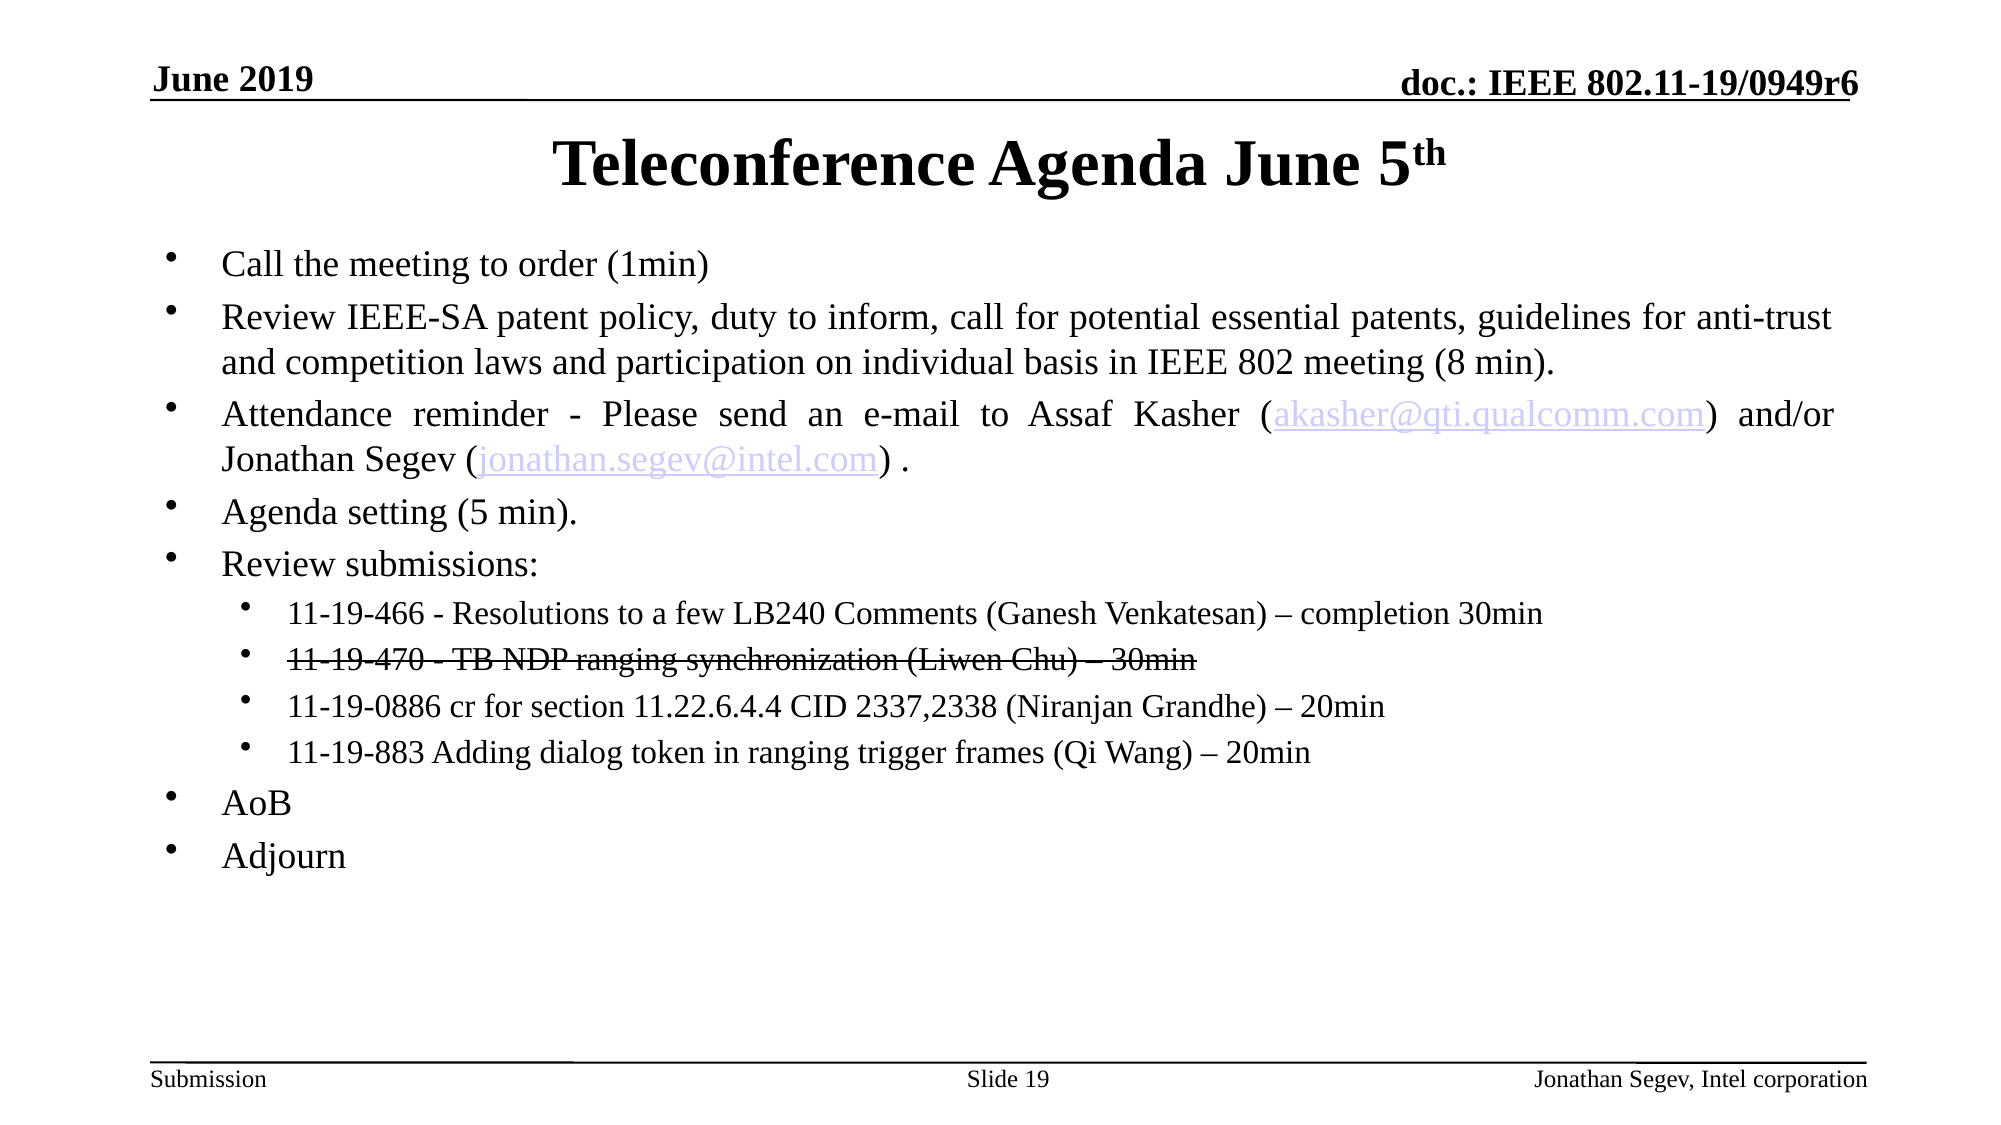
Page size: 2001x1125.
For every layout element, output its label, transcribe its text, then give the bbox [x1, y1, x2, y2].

footer Jonathan Segev, Intel corporation [1171, 1061, 1869, 1093]
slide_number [152, 54, 563, 100]
list Call the meeting to order (1min) Review IEEE-SA patent policy, duty to inform, call for potential essential patents, guidelines for anti-trust and competition laws and participation on individual basis in IEEE 802 meeting (8 min). Attendance reminder - Please send an e-mail to Assaf Kasher (akasher@qti.qualcomm.com) and/or Jonathan Segev (jonathan.segev@intel.com) . Agenda setting (5 min). Review submissions: 11-19-466 - Resolutions to a few LB240 Comments (Ganesh Venkatesan) – completion 30min 11-19-470 - TB NDP ranging synchronization (Liwen Chu) – 30min 11-19-0886 cr for section 11.22.6.4.4 CID 2337,2338 (Niranjan Grandhe) – 20min 11-19-883 Adding dialog token in ranging trigger frames (Qi Wang) – 20min AoB Adjourn [149, 231, 1850, 1000]
slide_number Slide 19 [950, 1061, 1067, 1123]
title Teleconference Agenda June 5th [149, 112, 1850, 205]
